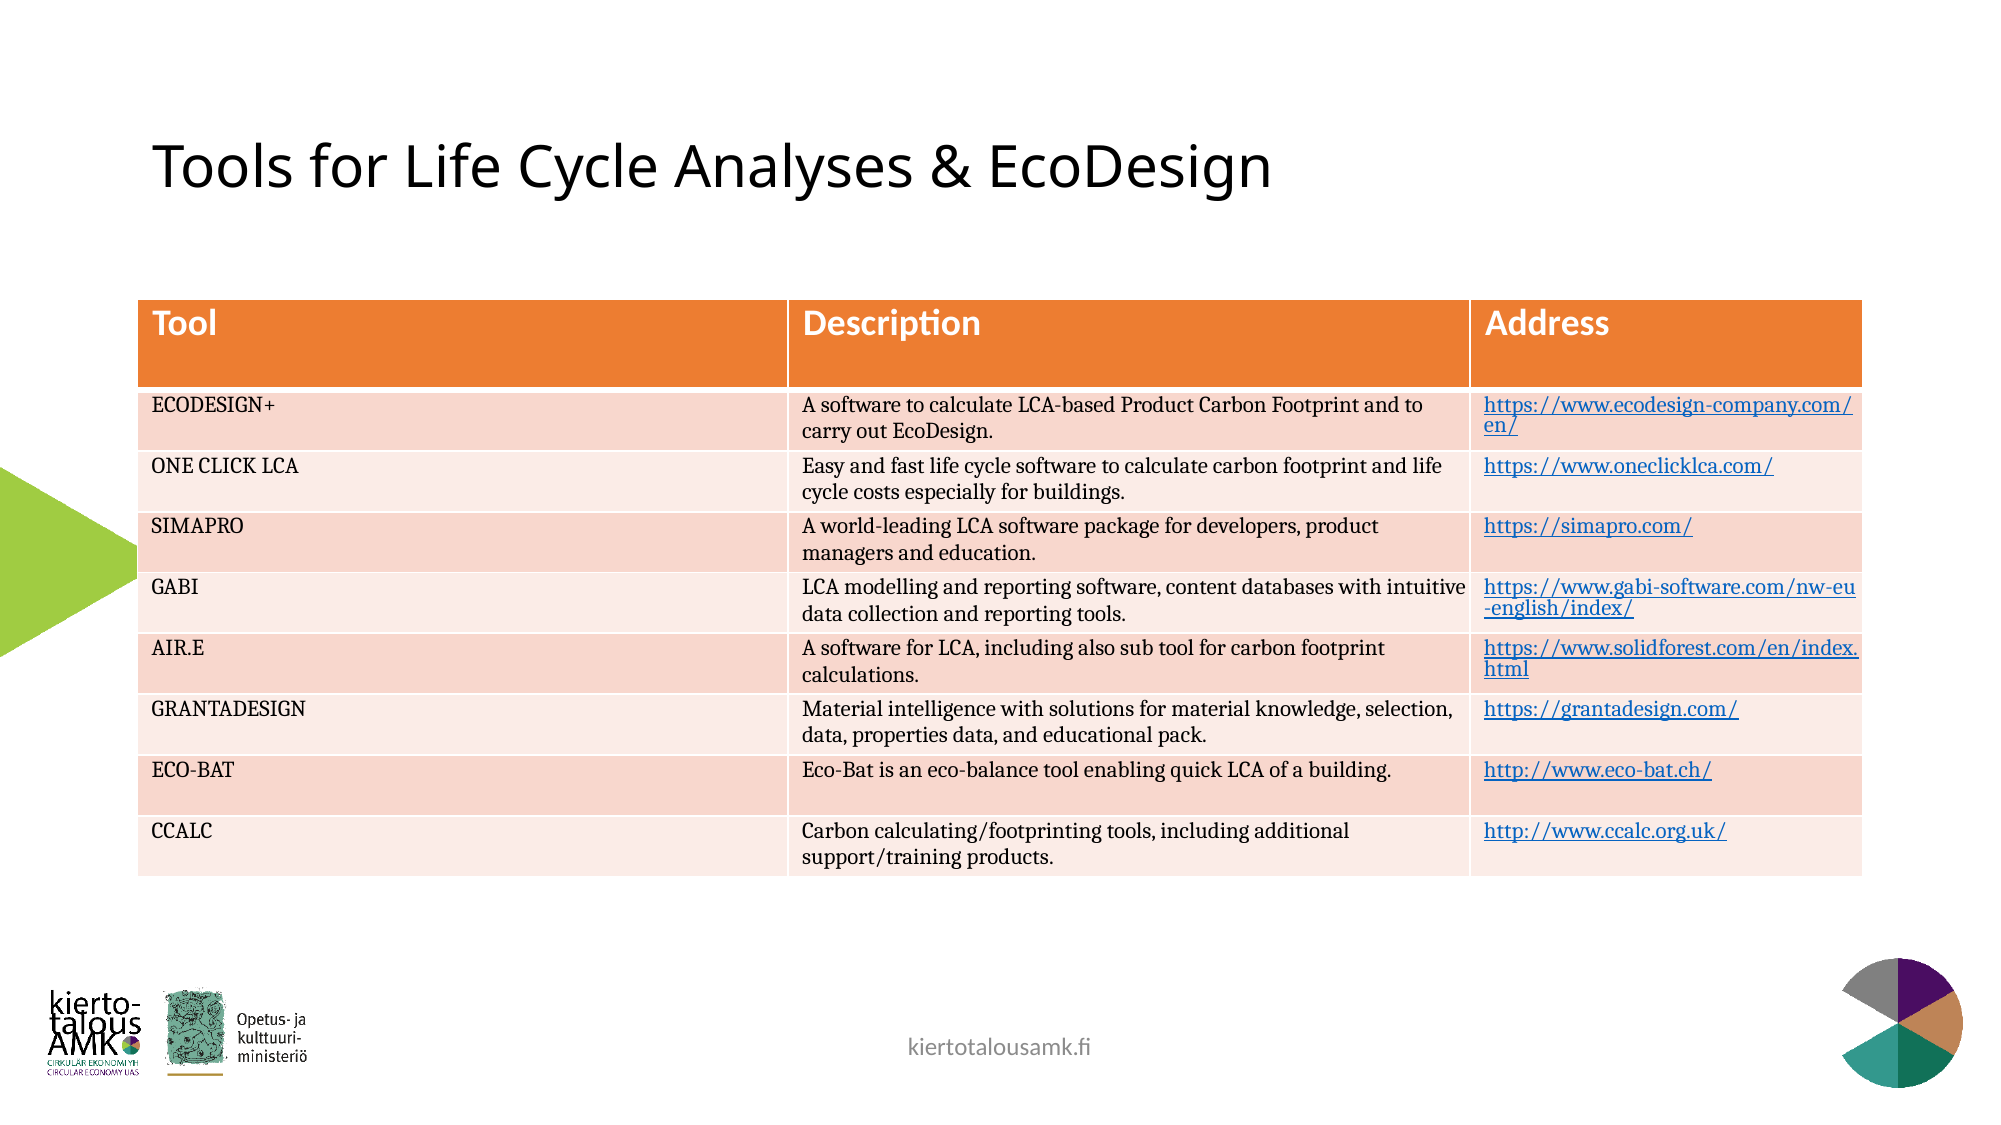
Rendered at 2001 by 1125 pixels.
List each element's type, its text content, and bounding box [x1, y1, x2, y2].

table_cell Material intelligence with solutions for material knowledge, selection, data, properties data, and educational pack. [789, 695, 1469, 754]
table_cell SIMAPRO [138, 513, 787, 572]
table_cell A software for LCA, including also sub tool for carbon footprint calculations. [789, 634, 1469, 693]
table_header Description [789, 300, 1469, 387]
table_cell A software to calculate LCA-based Product Carbon Footprint and to carry out EcoDesign. [789, 393, 1469, 450]
table_cell A world-leading LCA software package for developers, product managers and education. [789, 513, 1469, 572]
table_header Address [1471, 300, 1862, 387]
table_cell https://simapro.com/ [1471, 513, 1862, 572]
table_cell GABI [138, 573, 787, 632]
table_cell https://www.gabi-software.com/nw-eu-english/index/ [1471, 573, 1862, 632]
table_cell LCA modelling and reporting software, content databases with intuitive data collection and reporting tools. [789, 573, 1469, 632]
table_cell https://www.ecodesign-company.com/en/ [1471, 393, 1862, 450]
table_cell Carbon calculating/footprinting tools, including additional support/training products. [789, 817, 1469, 876]
table_cell ONE CLICK LCA [138, 452, 787, 511]
table_cell https://www.solidforest.com/en/index.html [1471, 634, 1862, 693]
table_cell ECODESIGN+ [138, 393, 787, 450]
table_cell http://www.eco-bat.ch/ [1471, 756, 1862, 815]
table_header Tool [138, 300, 787, 387]
title Tools for Life Cycle Analyses & EcoDesign [137, 59, 1863, 278]
picture [0, 0, 2000, 1125]
table_cell ECO-BAT [138, 756, 787, 815]
table_cell CCALC [138, 817, 787, 876]
table_cell http://www.ccalc.org.uk/ [1471, 817, 1862, 876]
table_cell https://www.oneclicklca.com/ [1471, 452, 1862, 511]
table_cell Easy and fast life cycle software to calculate carbon footprint and life cycle costs especially for buildings. [789, 452, 1469, 511]
table_cell GRANTADESIGN [138, 695, 787, 754]
table_cell Eco-Bat is an eco-balance tool enabling quick LCA of a building. [789, 756, 1469, 815]
table_cell AIR.E [138, 634, 787, 693]
table_cell https://grantadesign.com/ [1471, 695, 1862, 754]
footer kiertotalousamk.fi [662, 1015, 1338, 1076]
